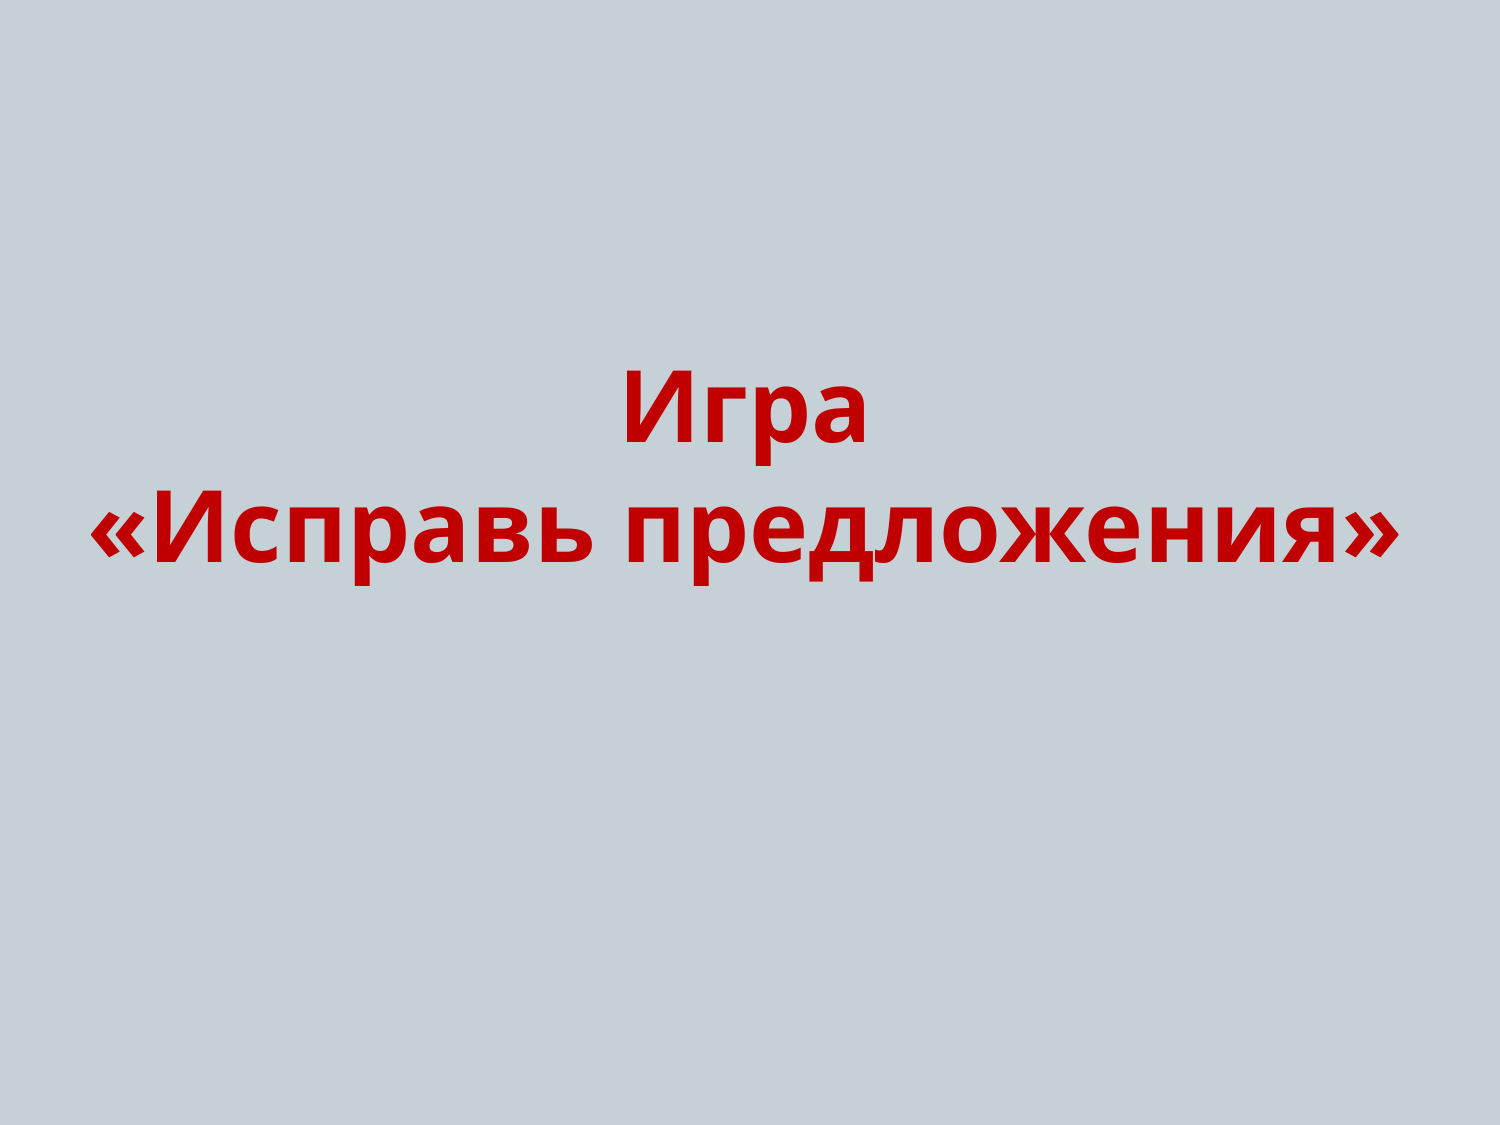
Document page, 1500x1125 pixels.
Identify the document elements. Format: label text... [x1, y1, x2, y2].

title Игра «Исправь предложения» [70, 316, 1421, 610]
